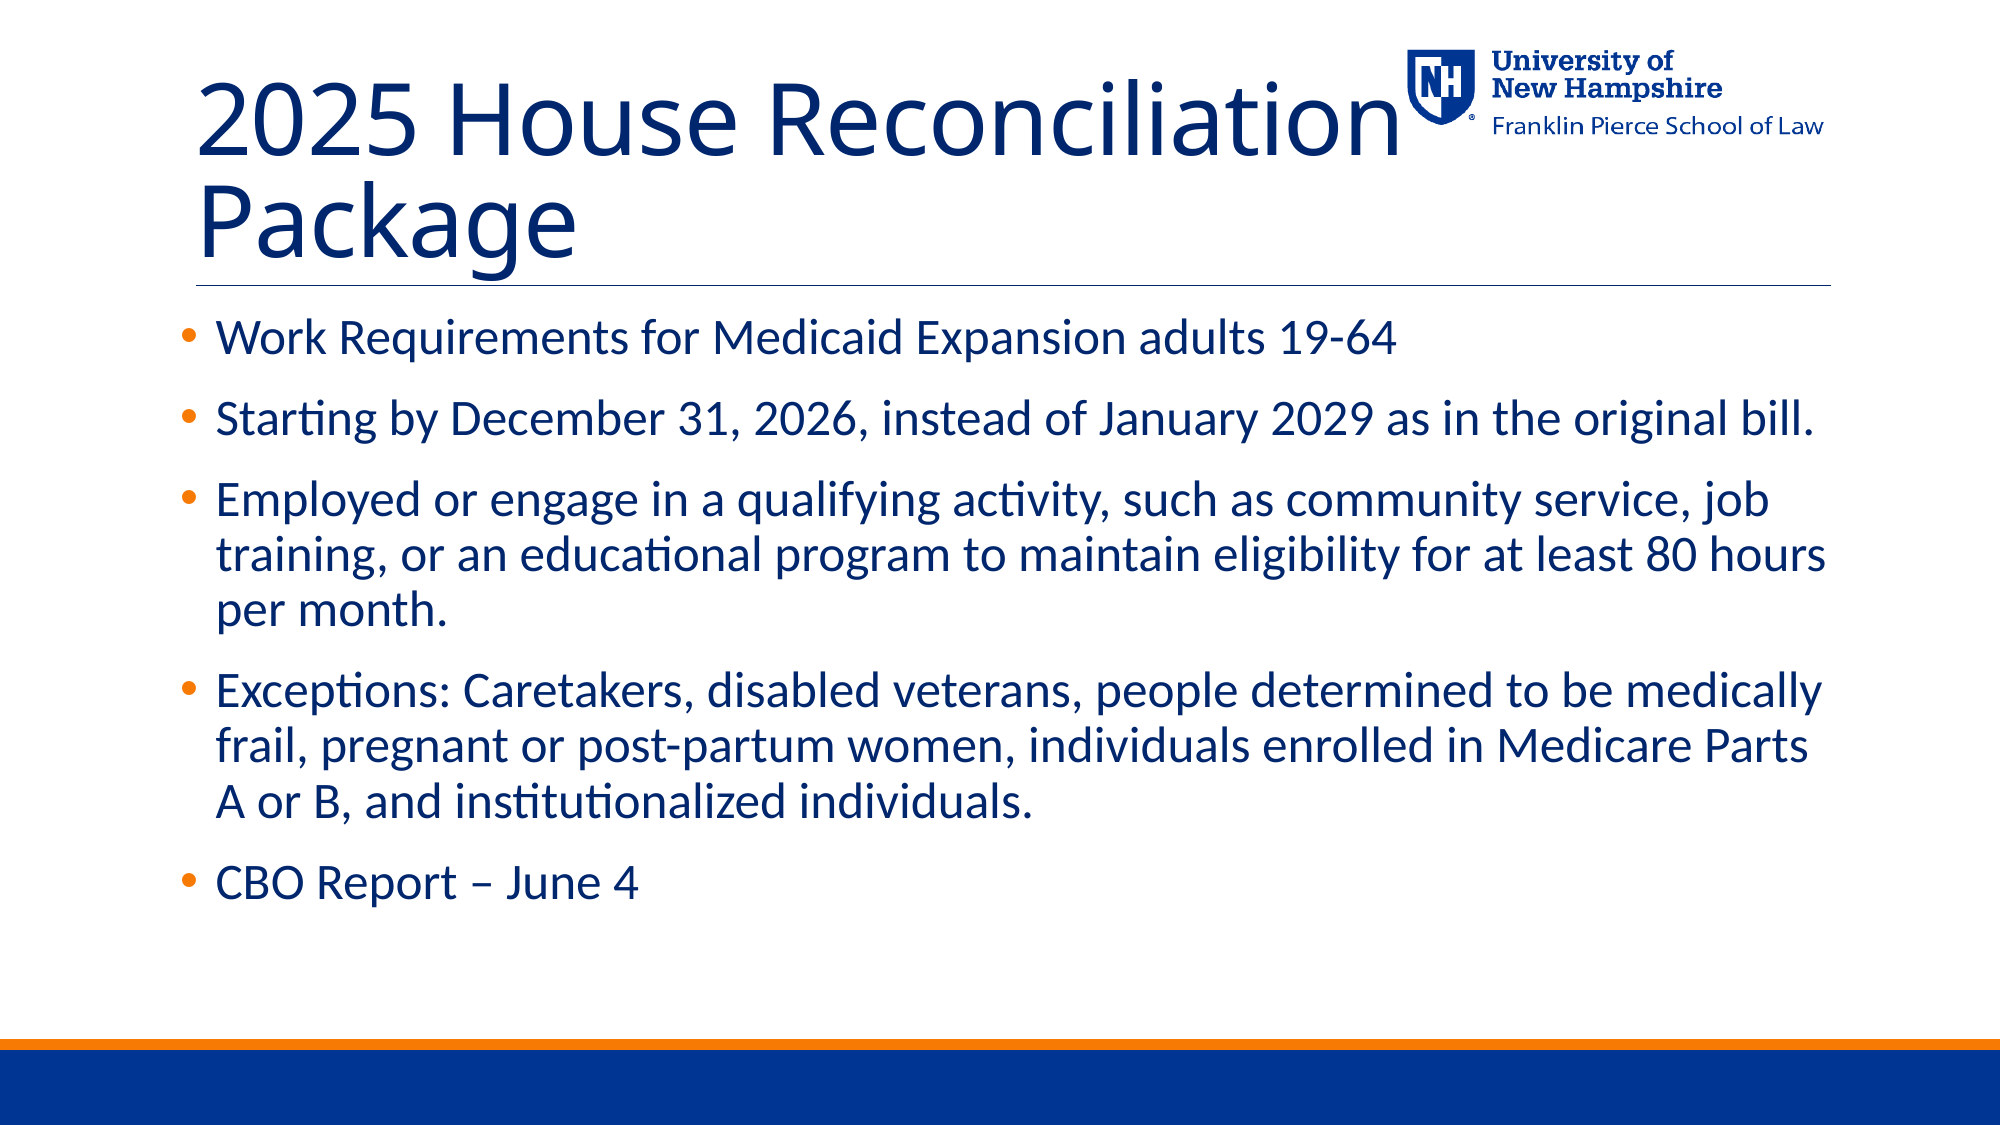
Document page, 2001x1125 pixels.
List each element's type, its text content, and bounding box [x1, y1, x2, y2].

title 2025 House Reconciliation Package [180, 47, 1830, 285]
picture [1372, 13, 1974, 195]
list Work Requirements for Medicaid Expansion adults 19-64 Starting by December 31, 2026, instead of January 2029 as in the original bill. Employed or engage in a qualifying activity, such as community service, job training, or an educational program to maintain eligibility for at least 80 hours per month. Exceptions: Caretakers, disabled veterans, people determined to be medically frail, pregnant or post-partum women, individuals enrolled in Medicare Parts A or B, and institutionalized individuals. CBO Report – June 4 [180, 302, 1830, 963]
